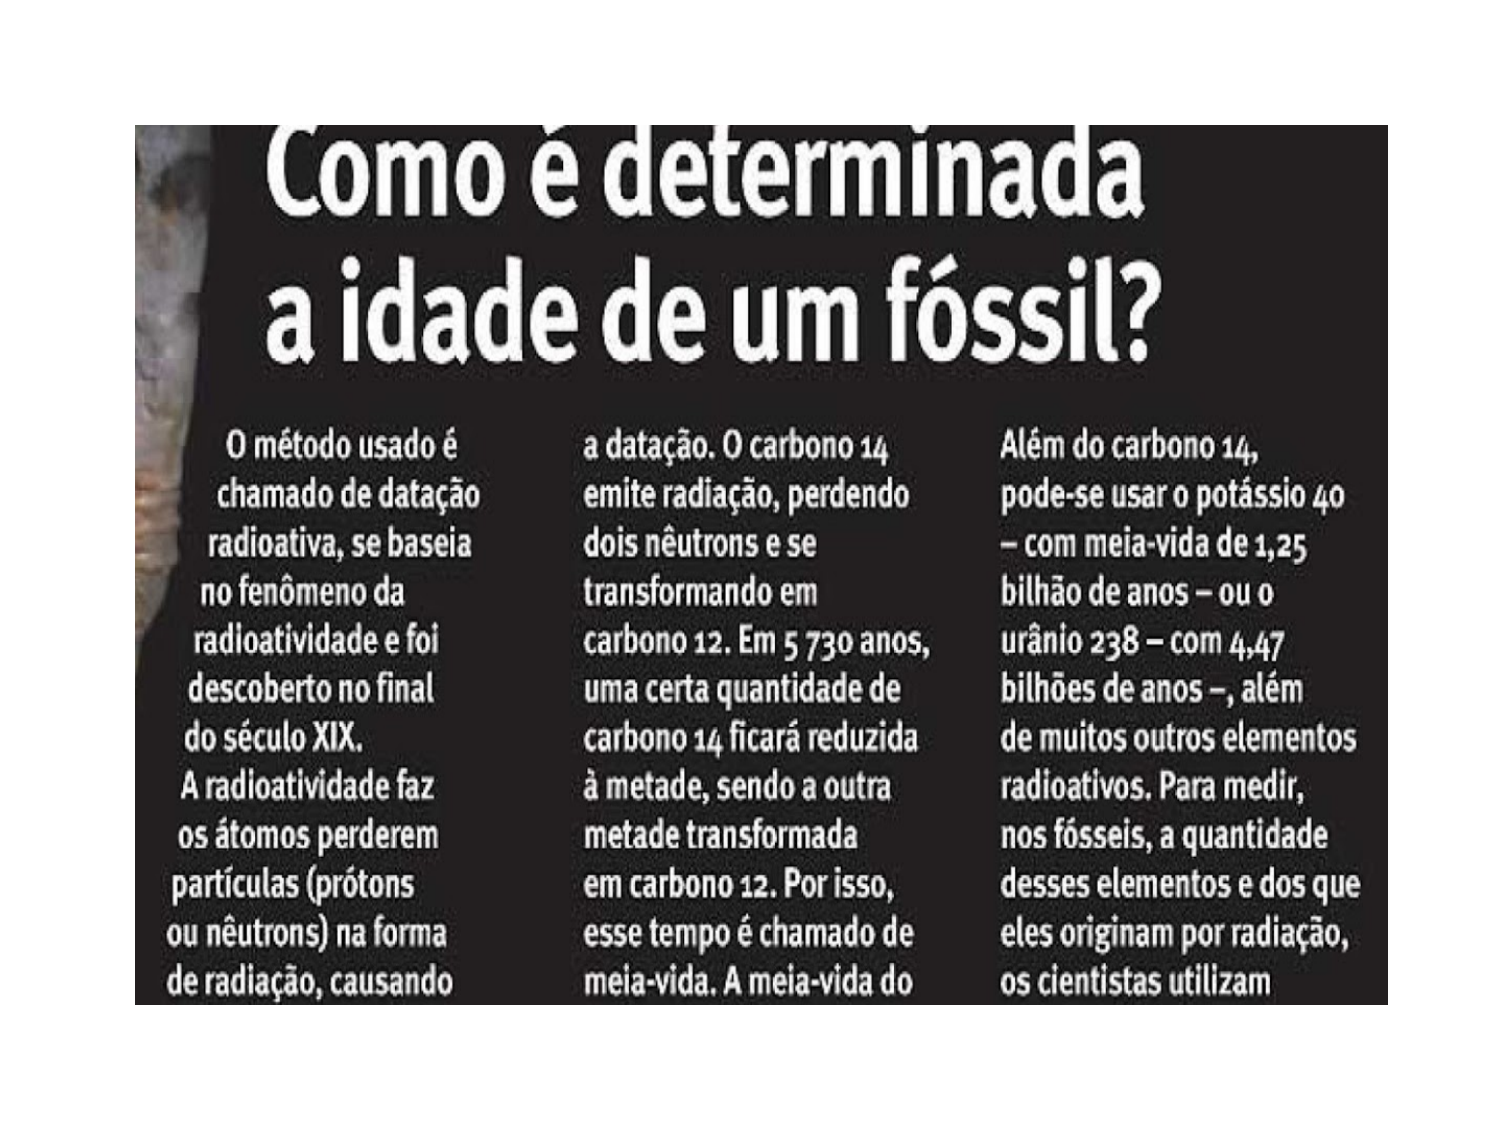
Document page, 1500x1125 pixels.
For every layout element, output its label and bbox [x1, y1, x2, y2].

picture [135, 125, 1389, 1005]
